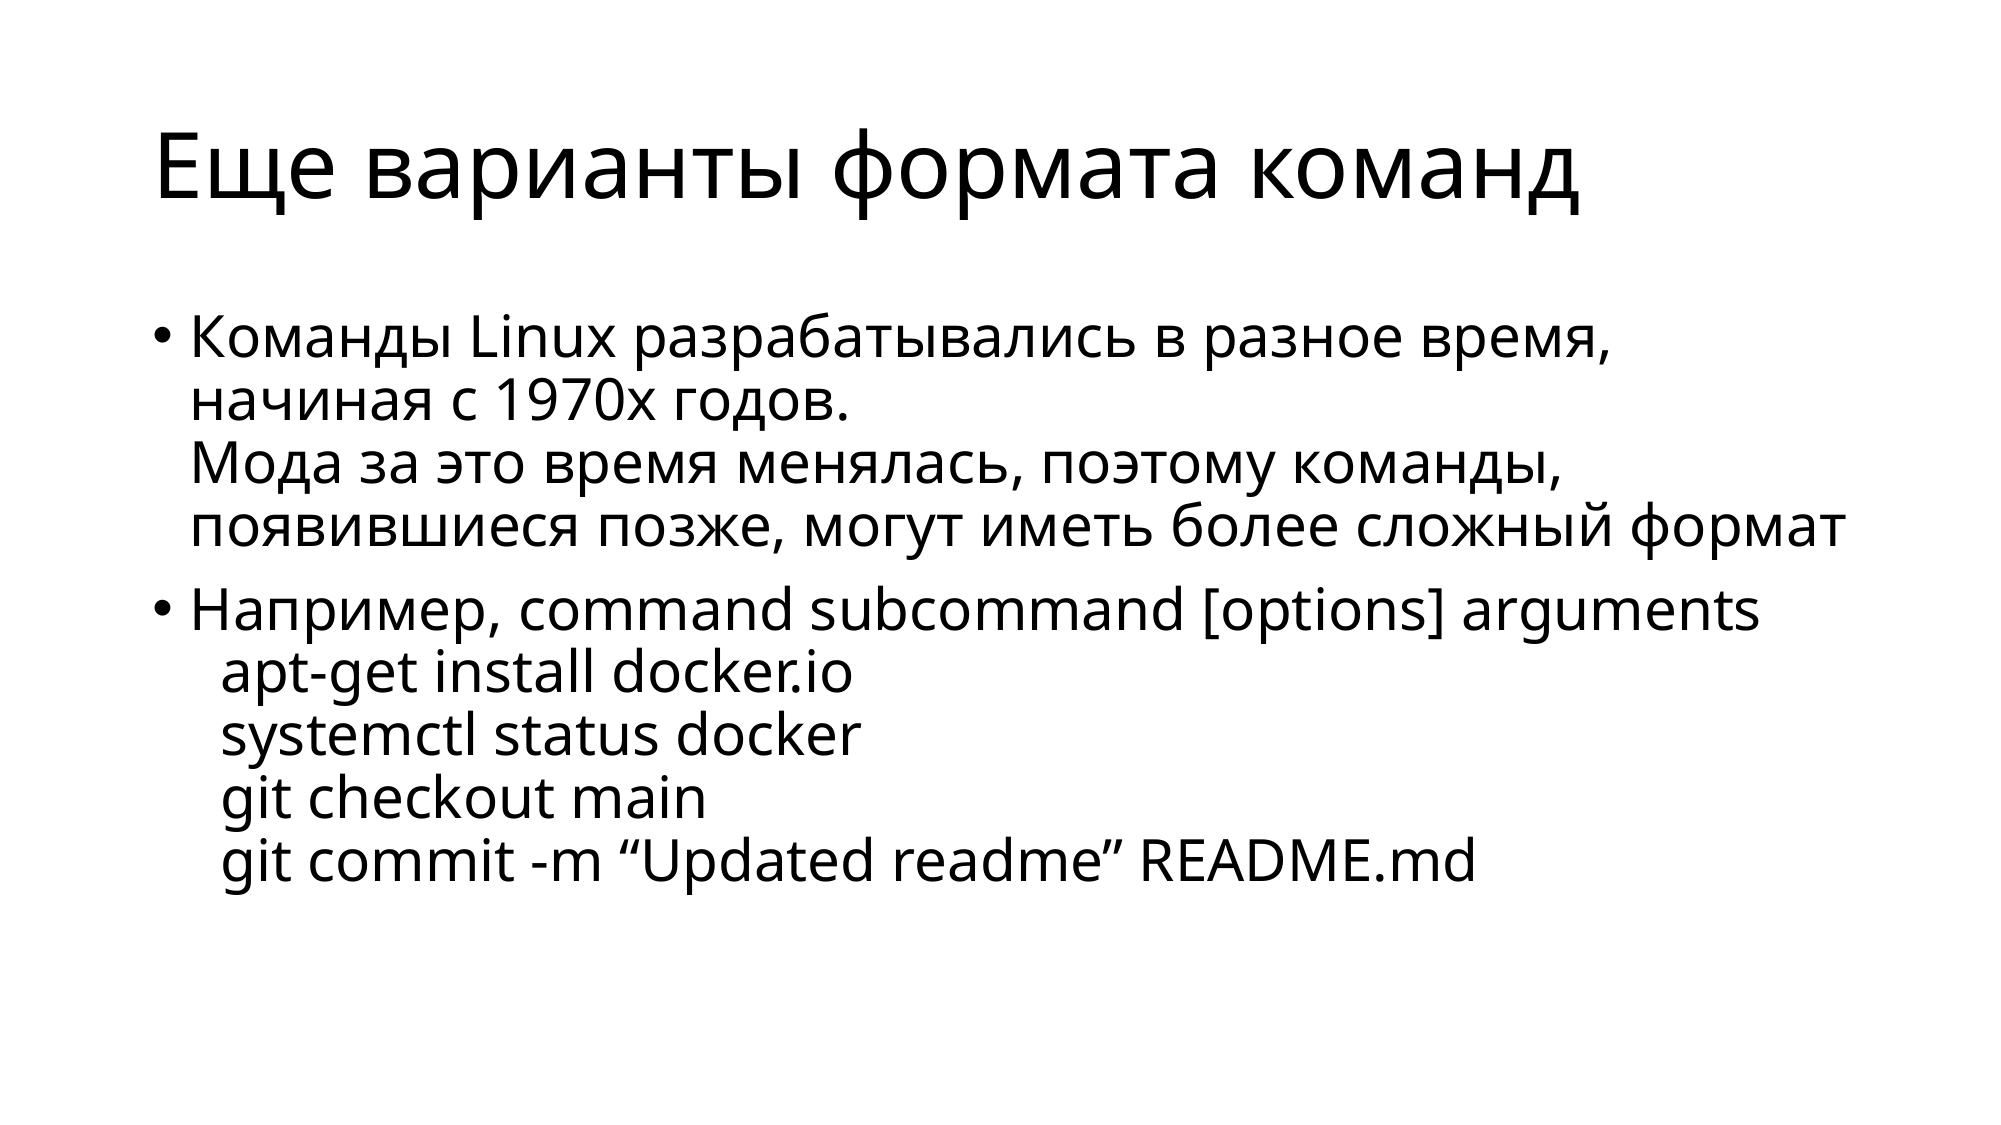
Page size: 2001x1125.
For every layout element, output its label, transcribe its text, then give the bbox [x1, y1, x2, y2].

list Команды Linux разрабатывались в разное время, начиная с 1970х годов. Мода за это время менялась, поэтому команды, появившиеся позже, могут иметь более сложный формат Например, command subcommand [options] arguments apt-get install docker.io systemctl status docker git checkout main git commit -m “Updated readme” README.md [137, 299, 1863, 1014]
title Еще варианты формата команд [137, 59, 1863, 278]
